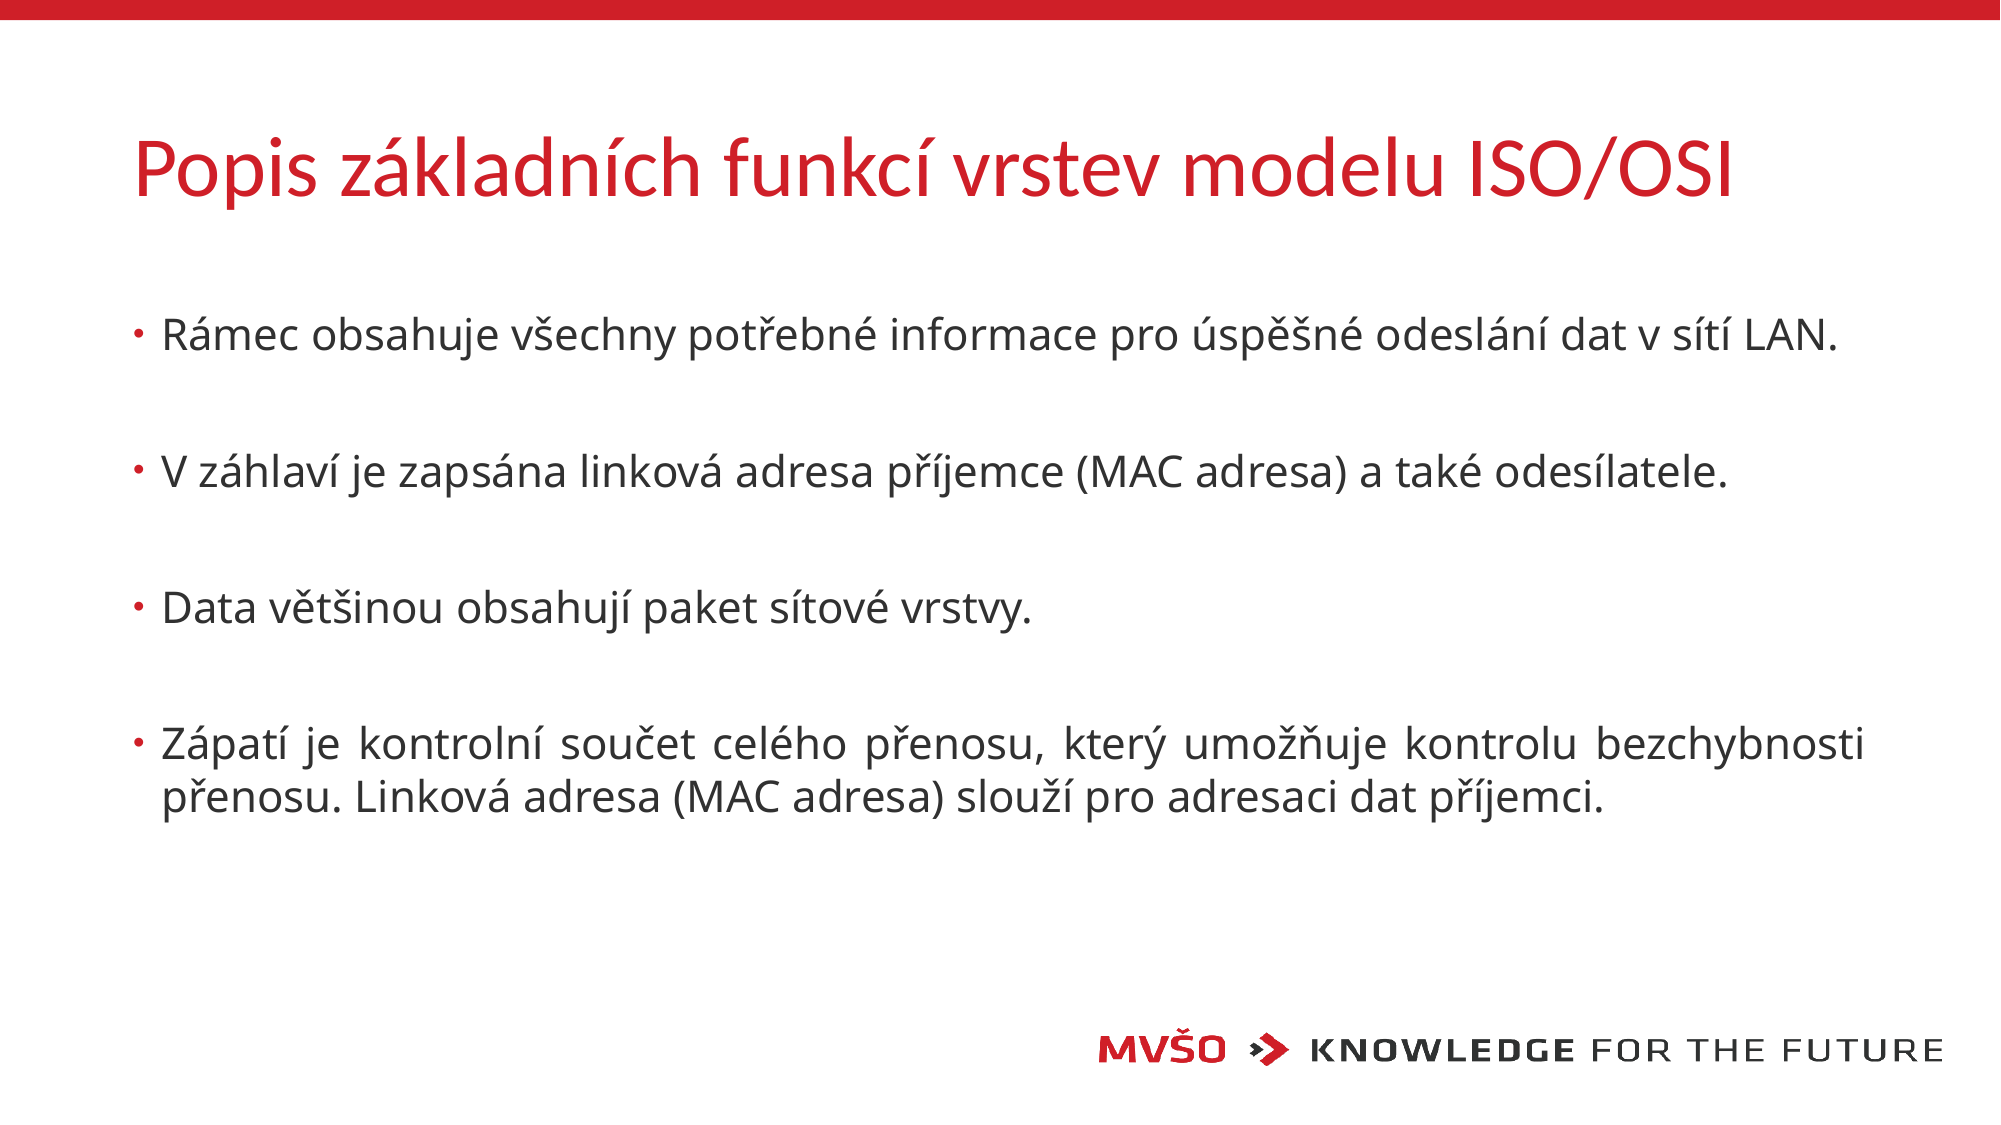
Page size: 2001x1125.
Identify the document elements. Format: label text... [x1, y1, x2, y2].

picture [1099, 1028, 1942, 1066]
list Rámec obsahuje všechny potřebné informace pro úspěšné odeslání dat v sítí LAN. V záhlaví je zapsána linková adresa příjemce (MAC adresa) a také odesílatele. Data většinou obsahují paket sítové vrstvy. Zápatí je kontrolní součet celého přenosu, který umožňuje kontrolu bezchybnosti přenosu. Linková adresa (MAC adresa) slouží pro adresaci dat příjemci. [118, 299, 1882, 969]
title Popis základních funkcí vrstev modelu ISO/OSI [118, 59, 1882, 278]
